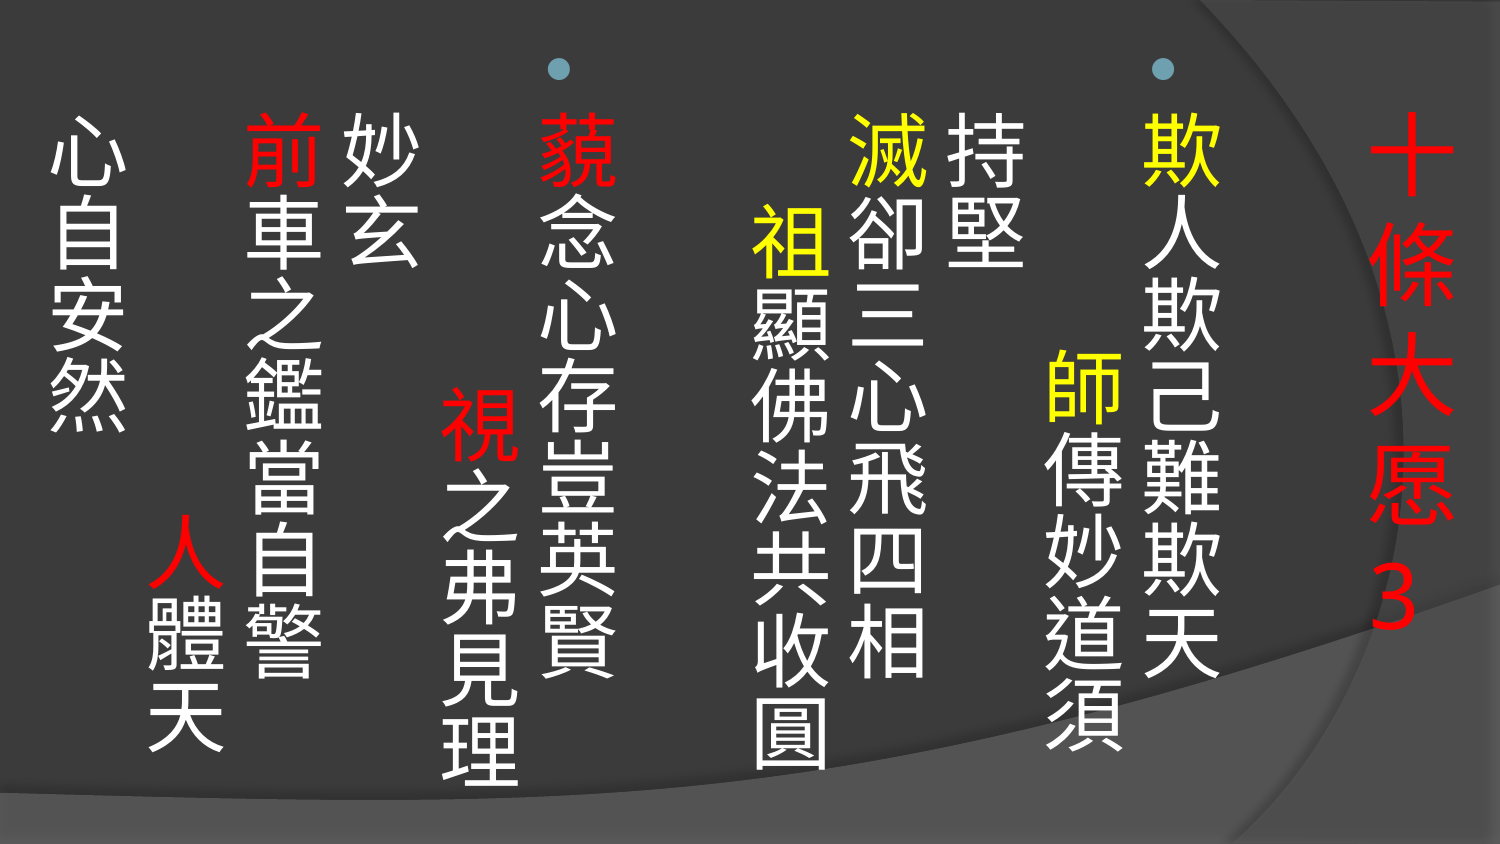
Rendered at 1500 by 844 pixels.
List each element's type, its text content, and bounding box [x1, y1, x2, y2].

title 十條大愿 3 [1352, 43, 1473, 812]
list 欺人欺己難欺天 師傳妙道須持堅 滅卻三心飛四相 祖顯佛法共收圓 藐念心存豈英賢 視之弗見理妙玄 前車之鑑當自警 人體天心自安然 [29, 33, 1329, 812]
